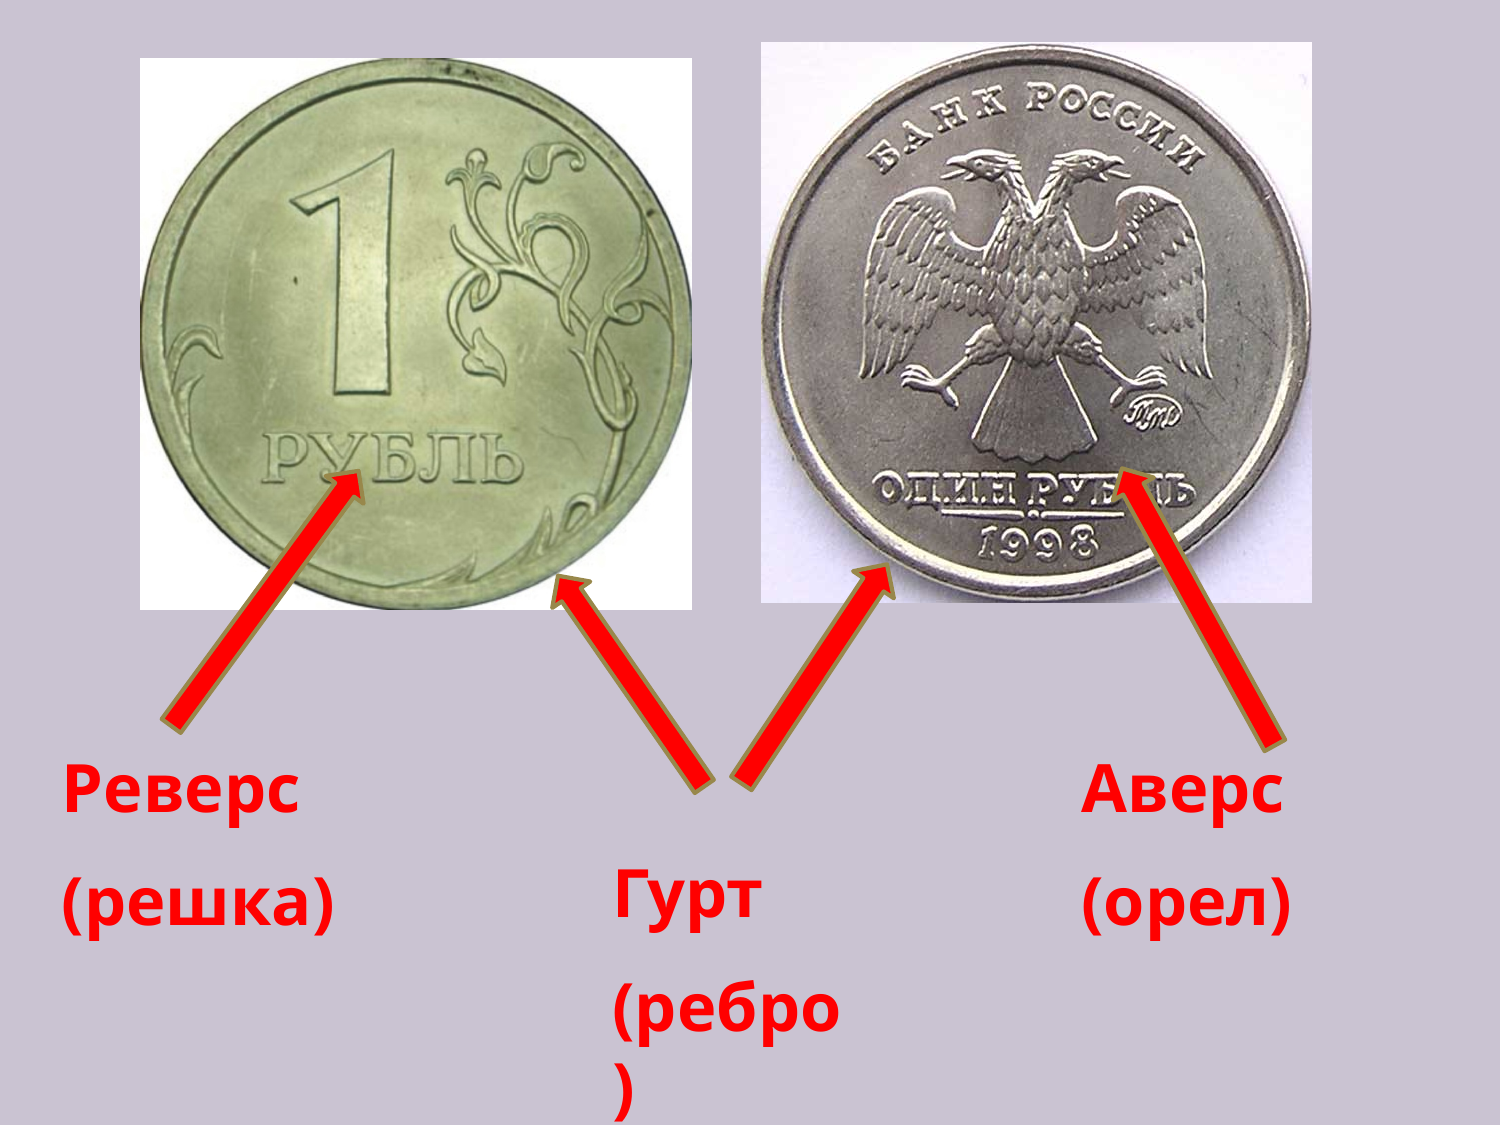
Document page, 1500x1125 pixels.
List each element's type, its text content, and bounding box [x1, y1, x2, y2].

text_box [729, 617, 870, 793]
text_box [1188, 617, 1288, 754]
text_box Аверс (орел) [1066, 738, 1418, 947]
picture [140, 58, 692, 610]
text_box Реверс (решка) [46, 738, 387, 947]
text_box [574, 623, 716, 796]
text_box Гурт (ребро) [597, 843, 868, 1125]
text_box [159, 623, 264, 735]
picture [761, 42, 1313, 604]
